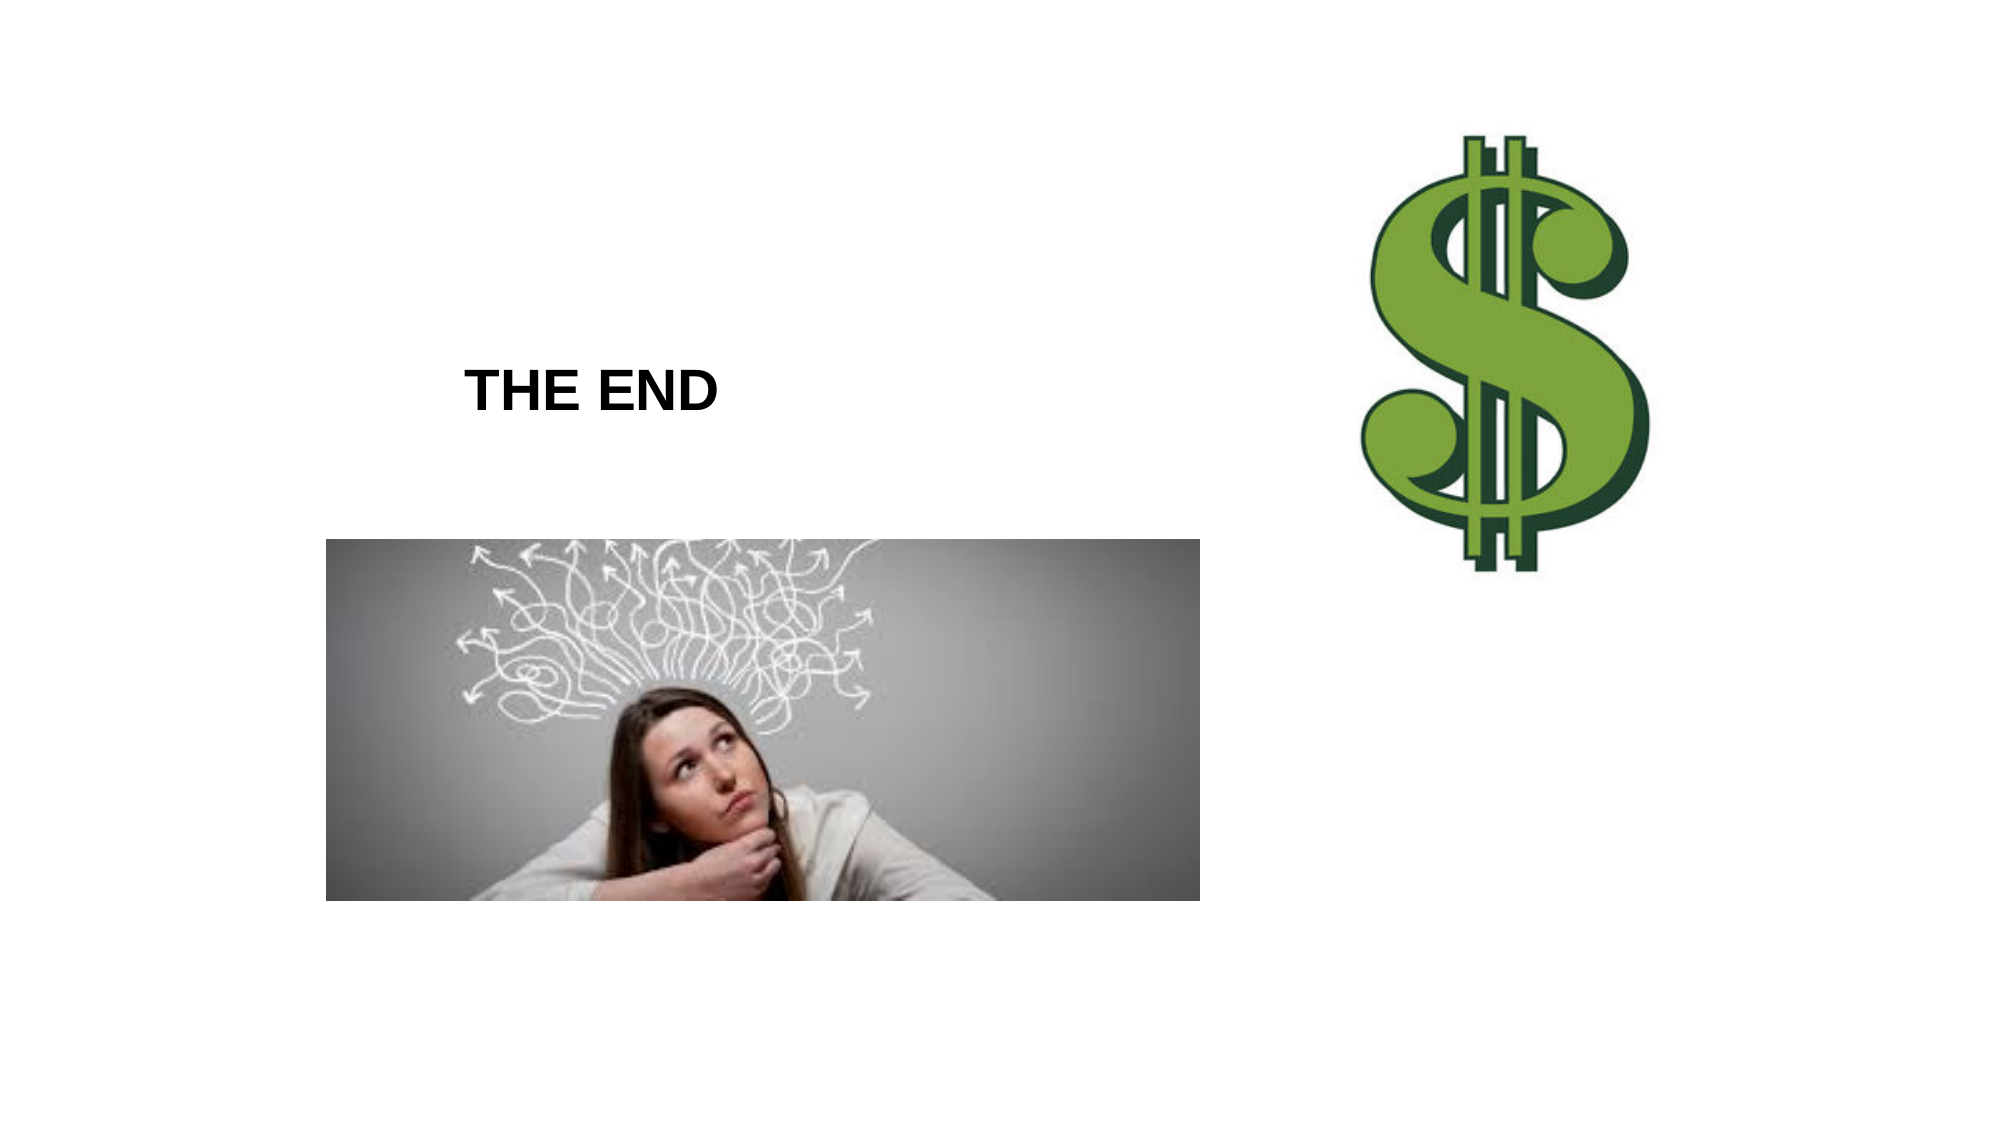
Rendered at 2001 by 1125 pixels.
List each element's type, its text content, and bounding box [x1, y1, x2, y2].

picture [326, 539, 1201, 901]
text_box THE END [450, 345, 735, 430]
picture [1270, 119, 1741, 589]
